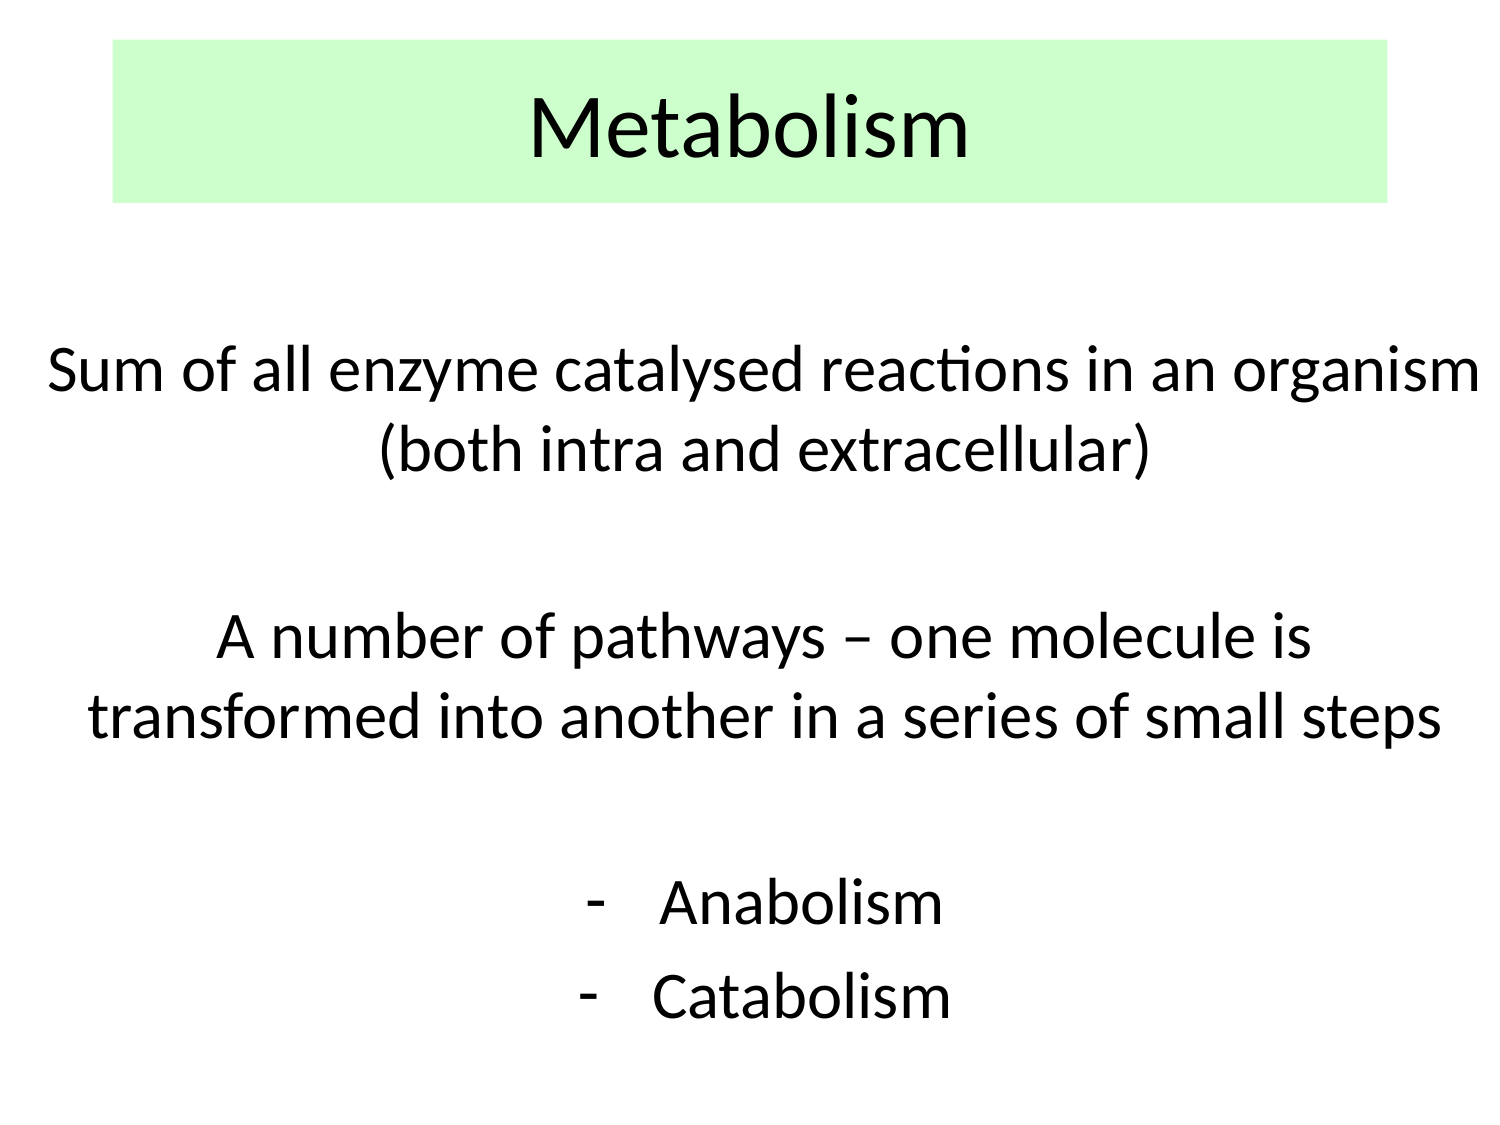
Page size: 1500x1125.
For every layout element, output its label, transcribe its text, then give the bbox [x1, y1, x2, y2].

title Metabolism [112, 39, 1388, 203]
subtitle Sum of all enzyme catalysed reactions in an organism (both intra and extracellular) A number of pathways – one molecule is transformed into another in a series of small steps Anabolism Catabolism [30, 317, 1500, 1125]
